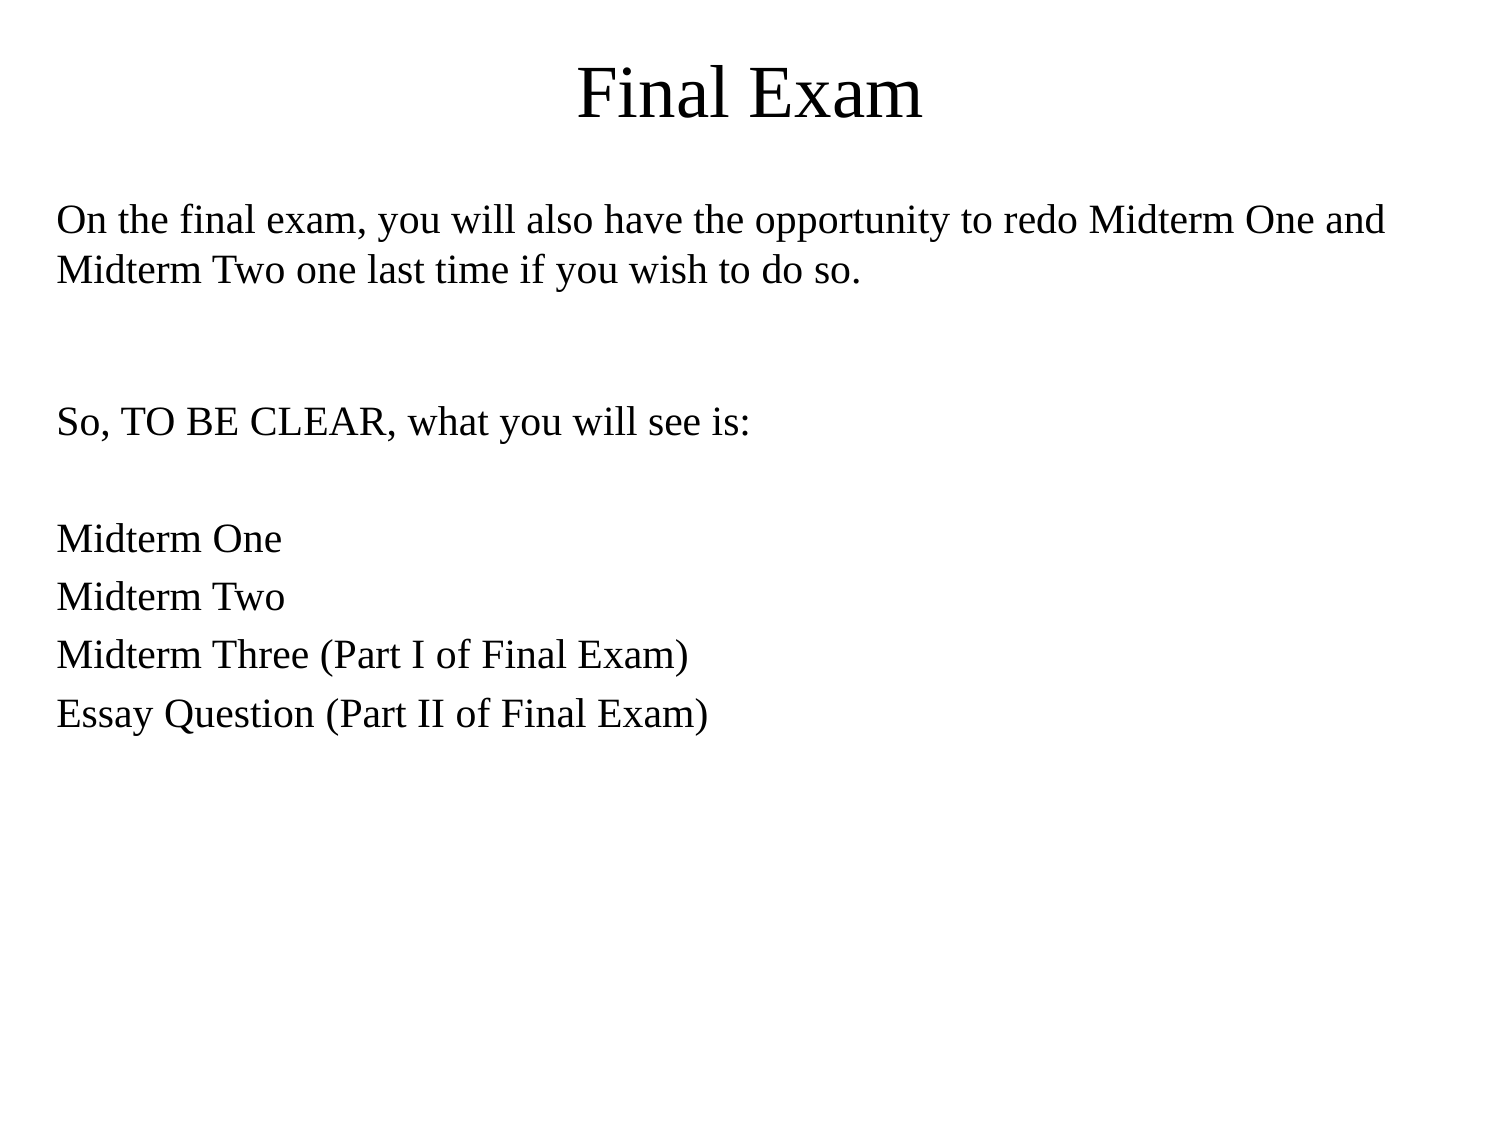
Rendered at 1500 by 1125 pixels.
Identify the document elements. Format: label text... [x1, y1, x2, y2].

list On the final exam, you will also have the opportunity to redo Midterm One and Midterm Two one last time if you wish to do so. So, TO BE CLEAR, what you will see is: Midterm One Midterm Two Midterm Three (Part I of Final Exam) Essay Question (Part II of Final Exam) [41, 184, 1459, 998]
title Final Exam [112, 24, 1388, 151]
